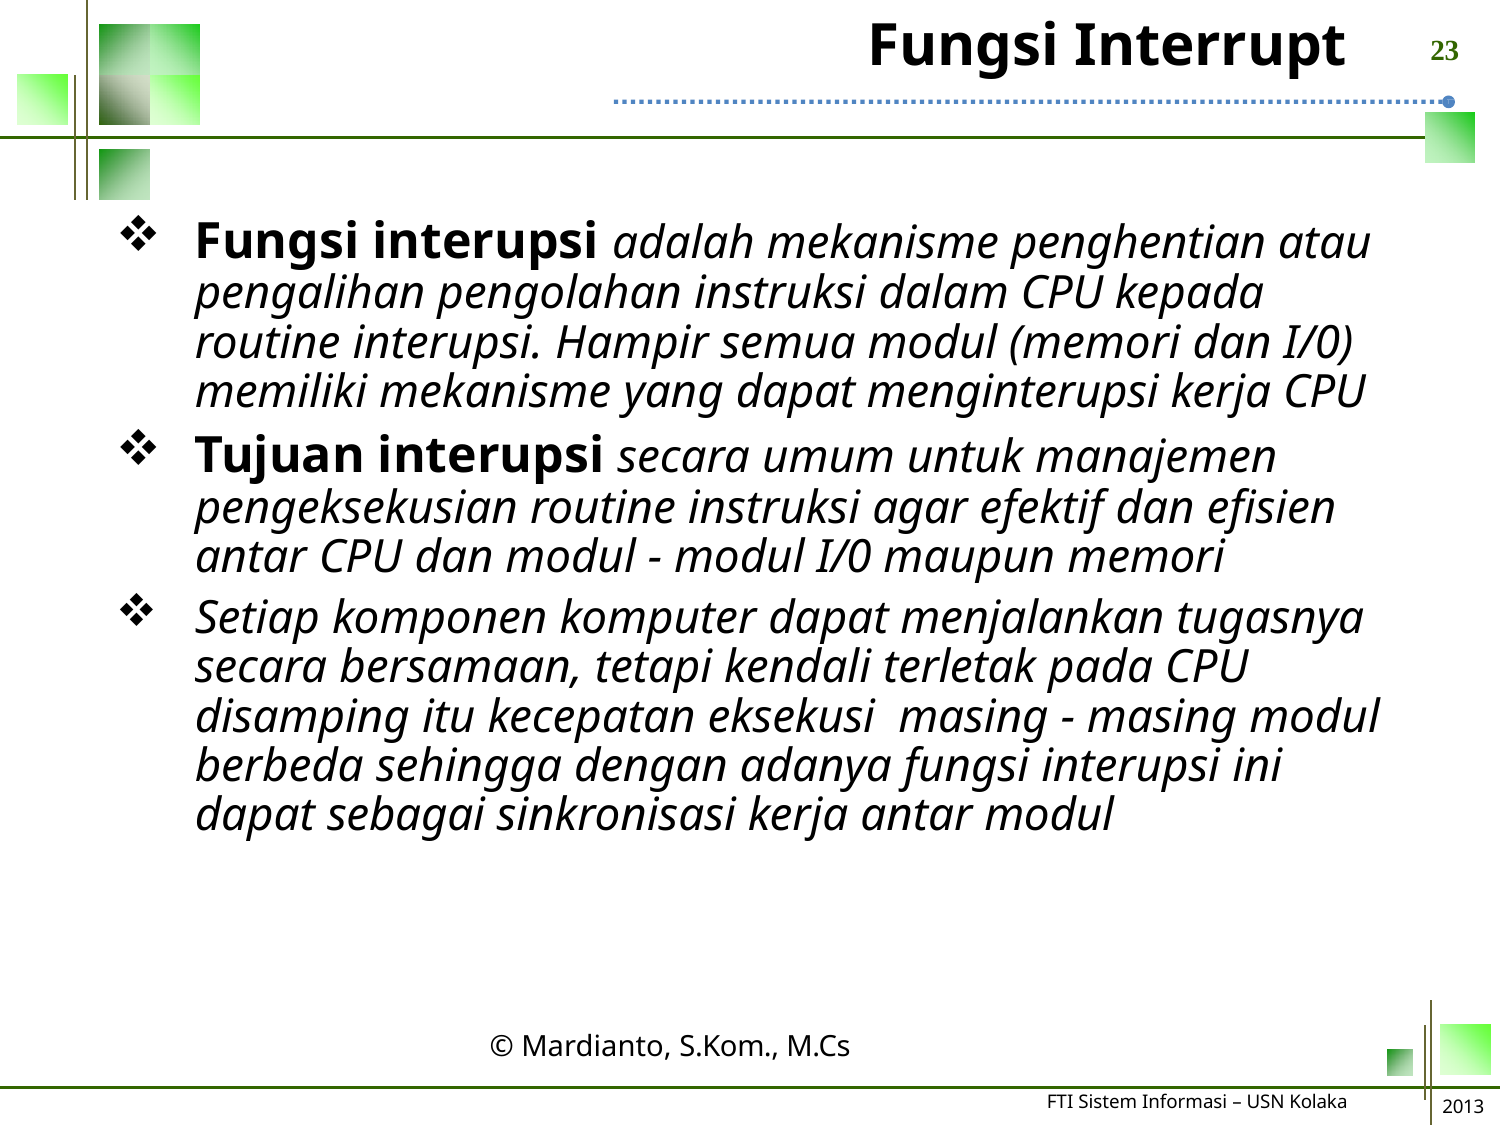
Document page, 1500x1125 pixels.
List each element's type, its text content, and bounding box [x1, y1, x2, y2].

text_box FTI Sistem Informasi – USN Kolaka [1044, 1087, 1418, 1113]
text_box Fungsi interupsi adalah mekanisme penghentian atau pengalihan pengolahan instruksi dalam CPU kepada routine interupsi. Hampir semua modul (memori dan I/0) memiliki mekanisme yang dapat menginterupsi kerja CPU Tujuan interupsi secara umum untuk manajemen pengeksekusian routine instruksi agar efektif dan efisien antar CPU dan modul - modul I/0 maupun memori Setiap komponen komputer dapat menjalankan tugasnya secara bersamaan, tetapi kendali terletak pada CPU disamping itu kecepatan eksekusi masing - masing modul berbeda sehingga dengan adanya fungsi interupsi ini dapat sebagai sinkronisasi kerja antar modul [114, 207, 1403, 841]
slide_number 2013 [1440, 1092, 1493, 1125]
picture [17, 74, 68, 125]
picture [1440, 1024, 1491, 1075]
text_box 23 [1428, 29, 1463, 67]
picture [1425, 112, 1475, 163]
text_box [1438, 95, 1455, 109]
text_box © Mardianto, S.Kom., M.Cs [487, 1025, 1010, 1062]
picture [99, 24, 200, 125]
title Fungsi Interrupt [698, 5, 1414, 196]
picture [99, 149, 150, 200]
picture [1387, 1049, 1413, 1076]
